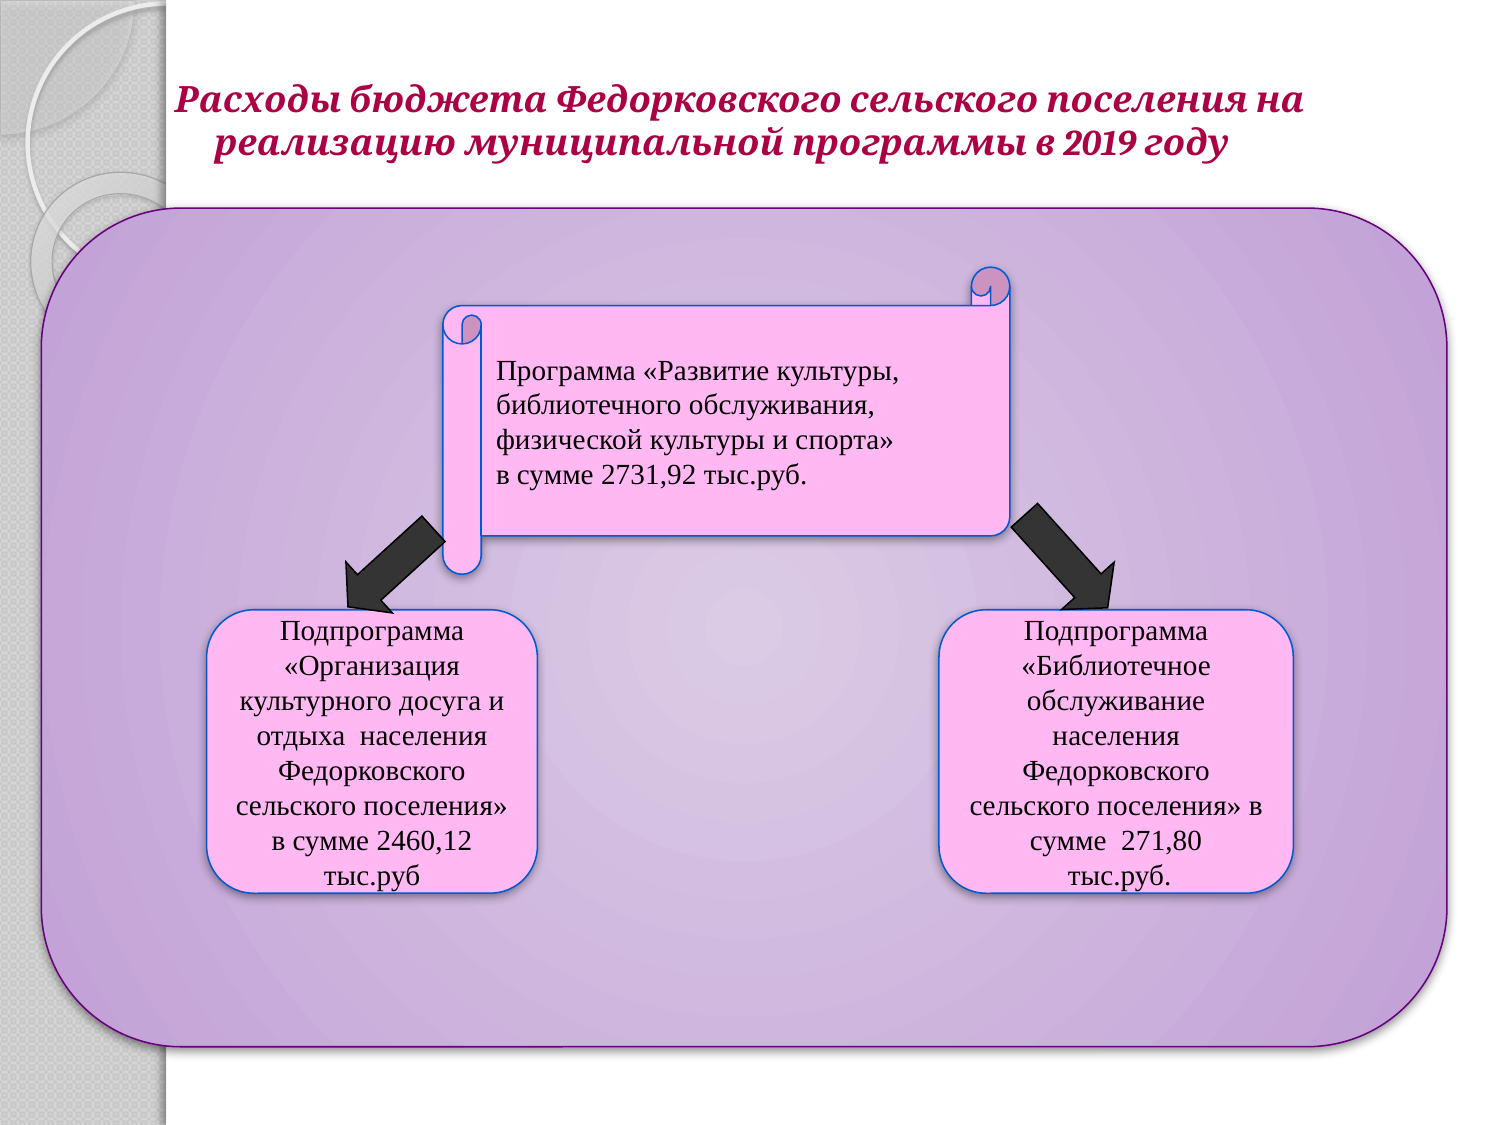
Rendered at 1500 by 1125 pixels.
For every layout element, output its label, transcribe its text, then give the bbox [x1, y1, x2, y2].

title Расходы бюджета Федорковского сельского поселения на реализацию муниципальной программы в 2019 году [112, 54, 1425, 185]
text_box [1011, 503, 1115, 610]
text_box Программа «Развитие культуры, библиотечного обслуживания, физической культуры и спорта» в сумме 2731,92 тыс.руб. [442, 266, 1011, 576]
text_box Подпрограмма «Организация культурного досуга и отдыха населения Федорковского сельского поселения» в сумме 2460,12 тыс.руб [205, 608, 539, 895]
text_box [345, 516, 446, 613]
text_box Подпрограмма «Библиотечное обслуживание населения Федорковского сельского поселения» в сумме 271,80 тыс.руб. [938, 608, 1295, 895]
text_box [40, 207, 1448, 1048]
